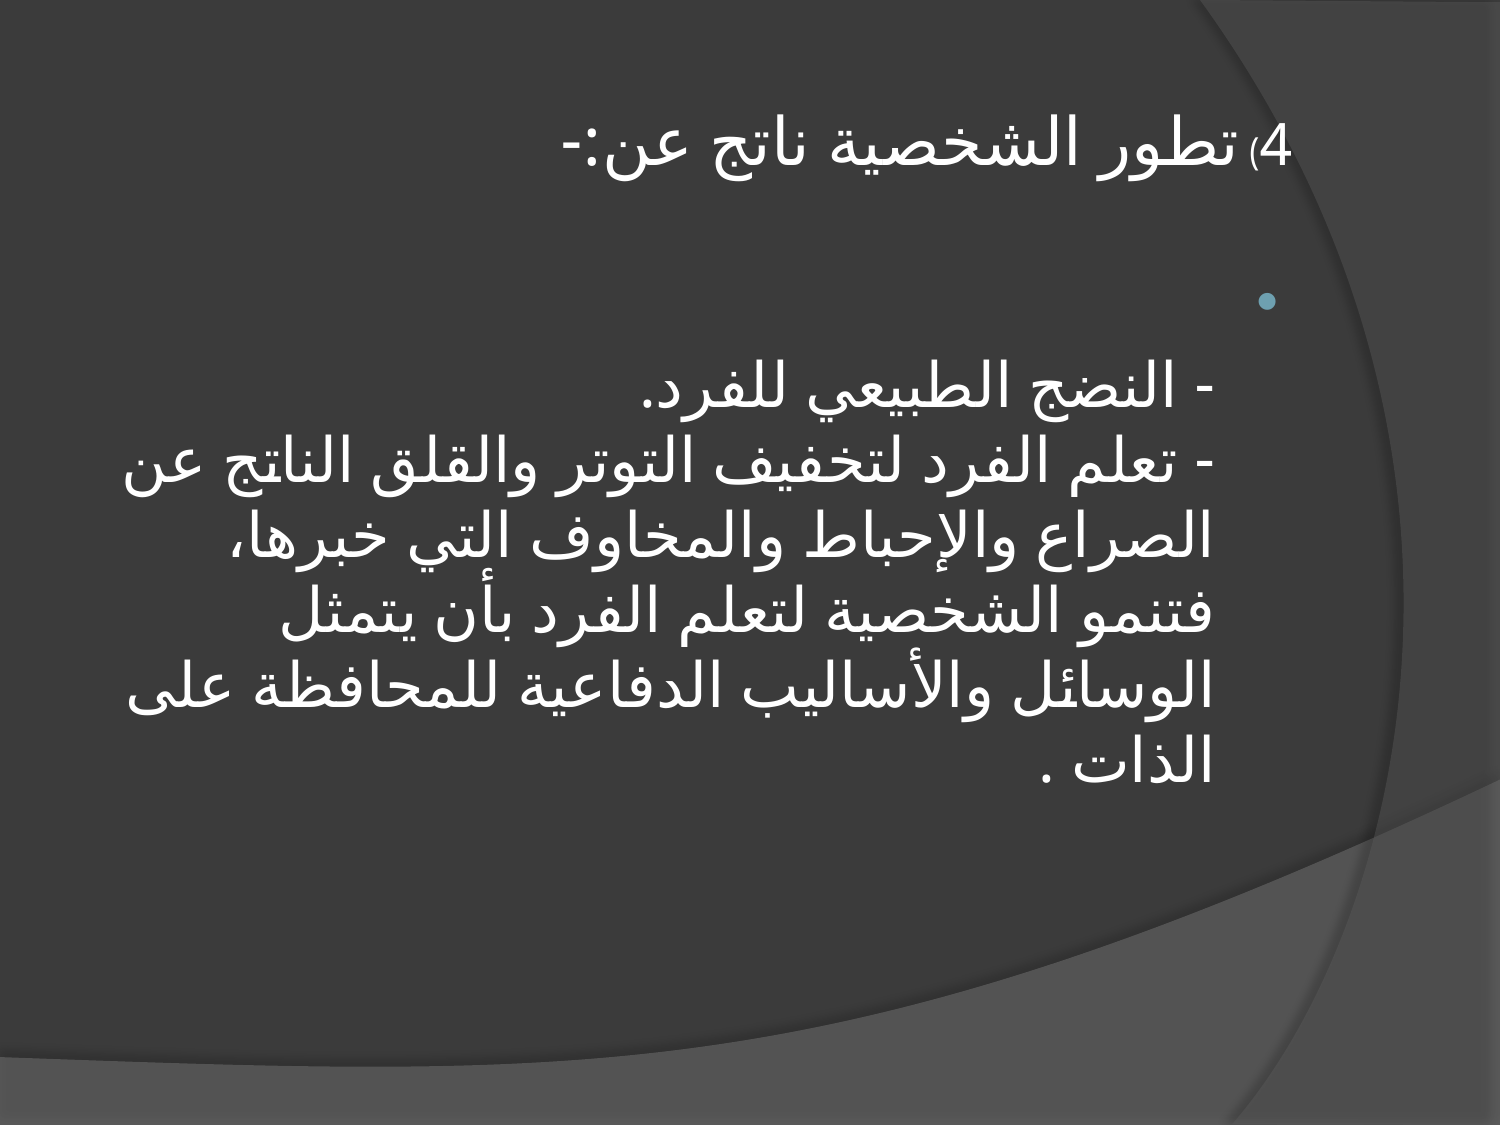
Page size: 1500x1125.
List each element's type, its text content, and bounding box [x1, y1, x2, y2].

title 4) تطور الشخصية ناتج عن:- [75, 45, 1300, 233]
list - النضج الطبيعي للفرد. - تعلم الفرد لتخفيف التوتر والقلق الناتج عن الصراع والإحباط والمخاوف التي خبرها، فتنمو الشخصية لتعلم الفرد بأن يتمثل الوسائل والأساليب الدفاعية للمحافظة على الذات . [75, 262, 1300, 1005]
